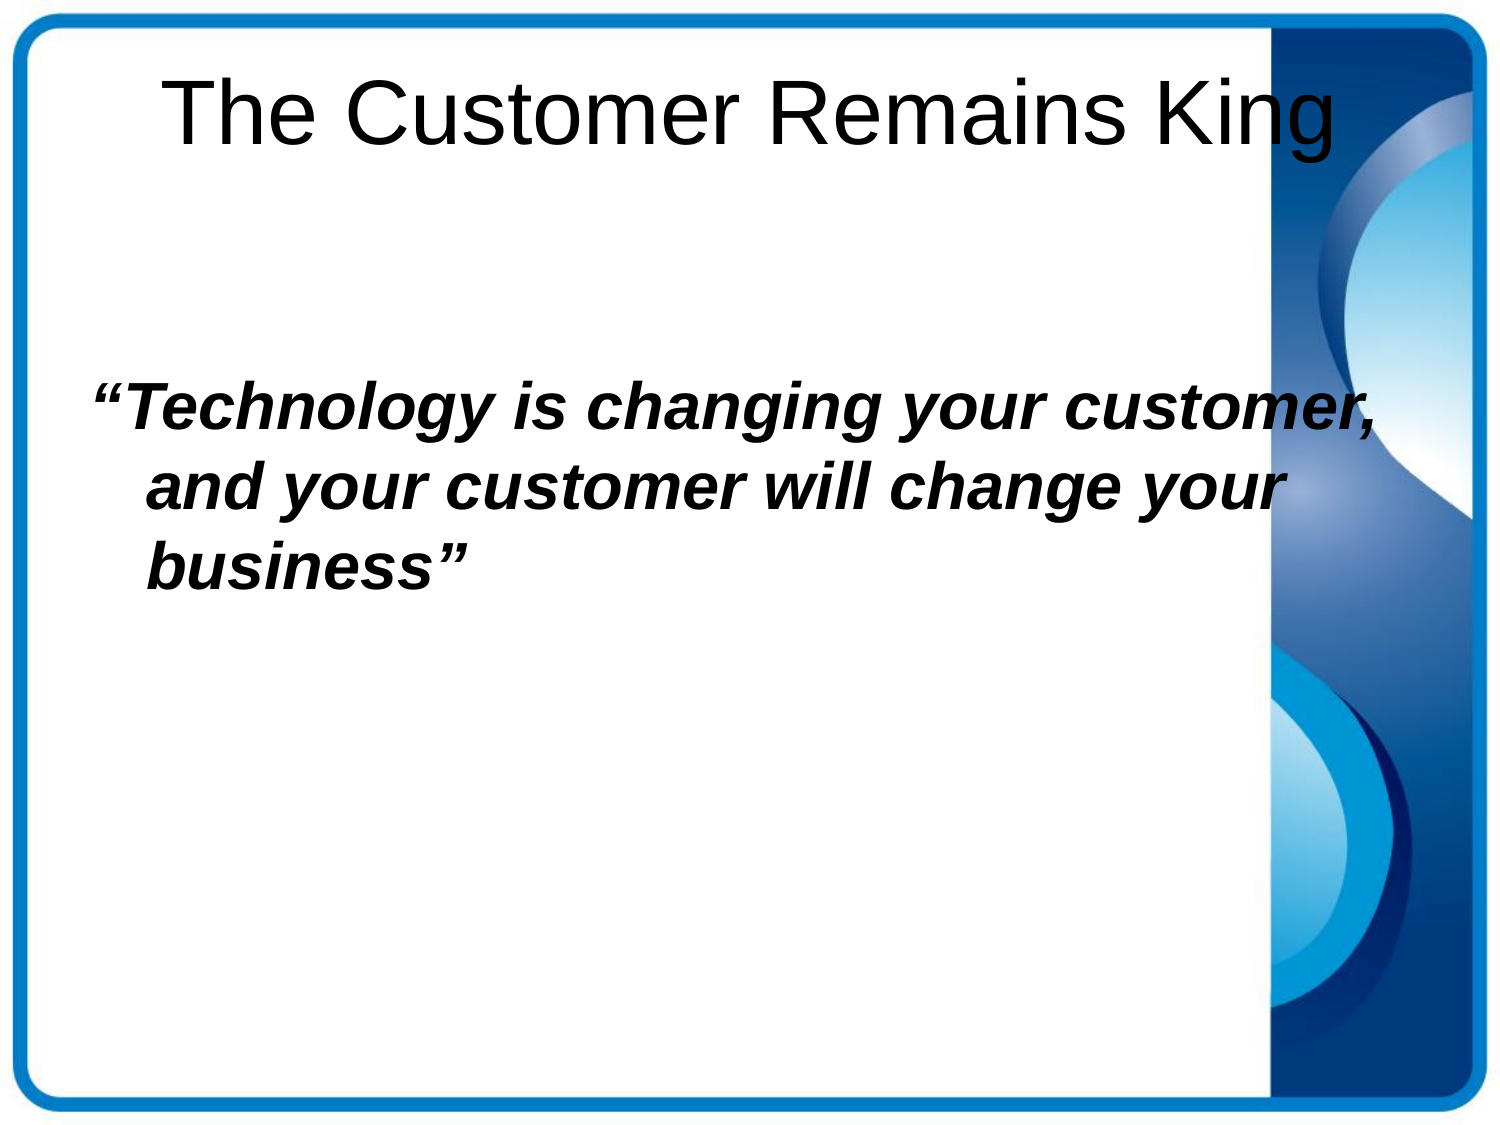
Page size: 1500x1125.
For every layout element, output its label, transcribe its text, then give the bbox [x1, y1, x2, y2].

picture [0, 0, 1500, 1125]
title The Customer Remains King [75, 45, 1425, 233]
list “Technology is changing your customer, and your customer will change your business” [75, 262, 1425, 1005]
